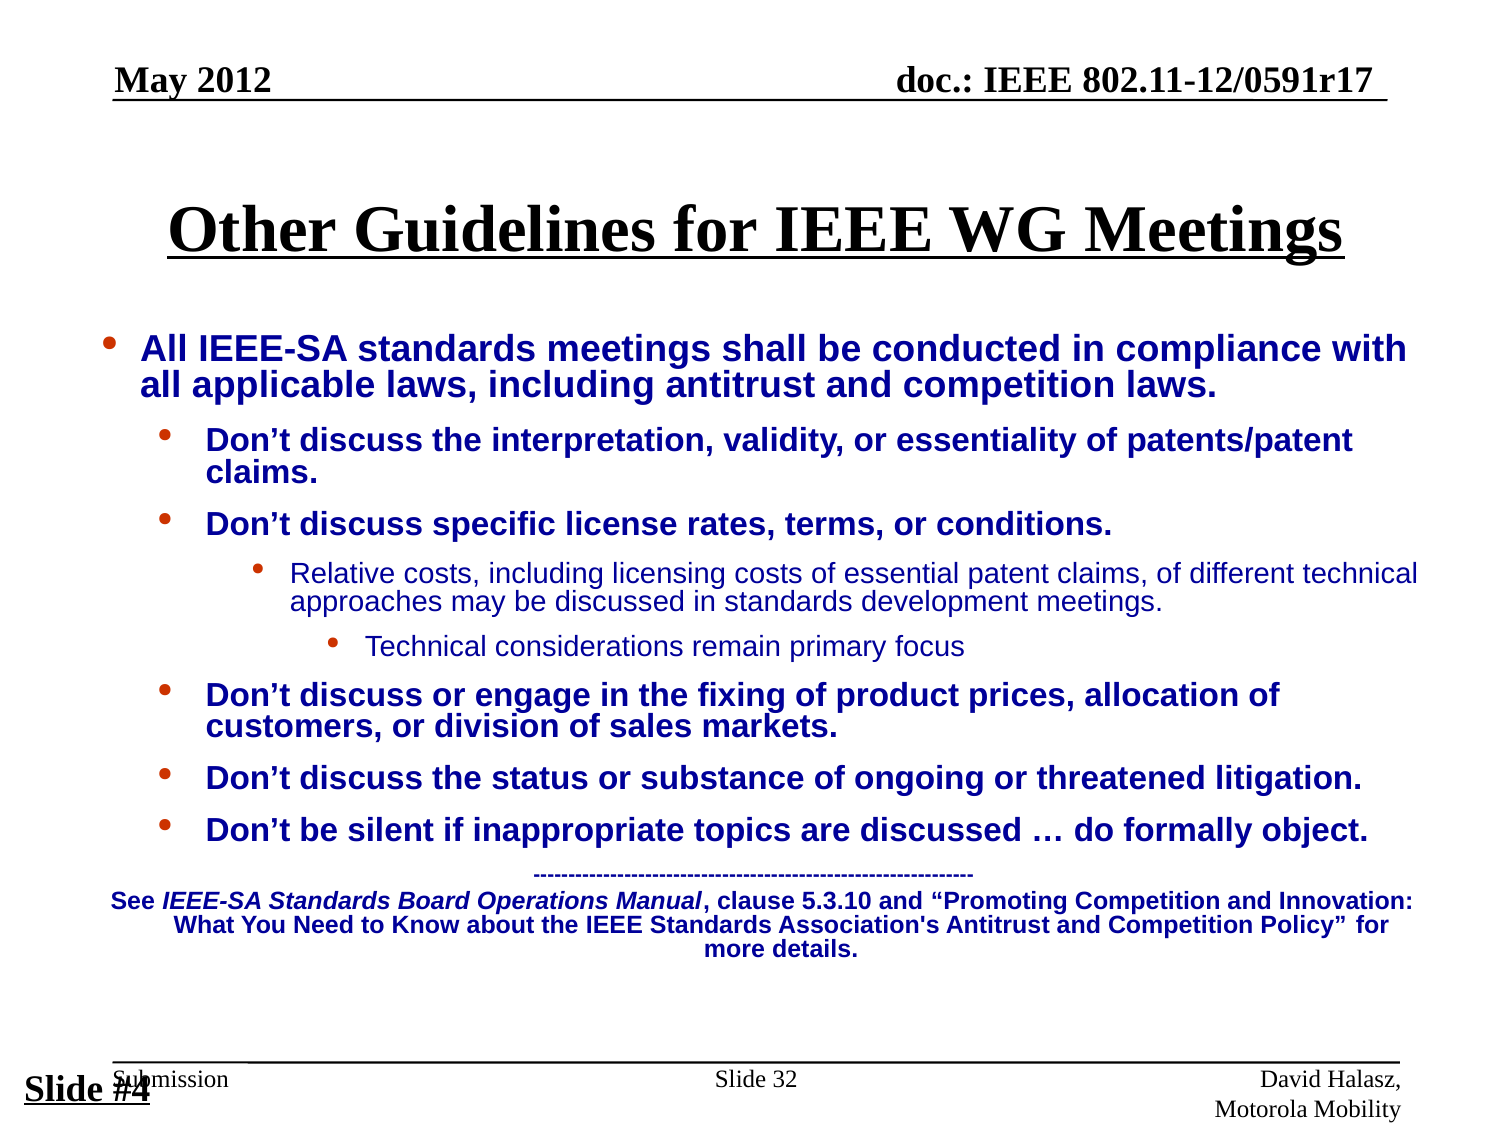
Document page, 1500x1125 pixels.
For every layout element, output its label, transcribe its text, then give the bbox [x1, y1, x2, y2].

title Other Guidelines for IEEE WG Meetings [62, 174, 1451, 276]
text_box [87, 37, 1438, 163]
footer David Halasz, Motorola Mobility [1185, 1061, 1402, 1093]
slide_number Slide 32 [712, 1061, 800, 1093]
text_box Slide #4 [9, 1056, 166, 1116]
text_box All IEEE-SA standards meetings shall be conducted in compliance with all applicable laws, including antitrust and competition laws. Don’t discuss the interpretation, validity, or essentiality of patents/patent claims. Don’t discuss specific license rates, terms, or conditions. Relative costs, including licensing costs of essential patent claims, of different technical approaches may be discussed in standards development meetings. Technical considerations remain primary focus Don’t discuss or engage in the fixing of product prices, allocation of customers, or division of sales markets. Don’t discuss the status or substance of ongoing or threatened litigation. Don’t be silent if inappropriate topics are discussed … do formally object. --------------------------------------------------------------- See IEEE-SA Standards Board Operations Manual, clause 5.3.10 and “Promoting Competition and Innovation: What You Need to Know about the IEEE Standards Association's Antitrust and Competition Policy” for more details. [87, 299, 1438, 1038]
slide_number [114, 54, 333, 101]
